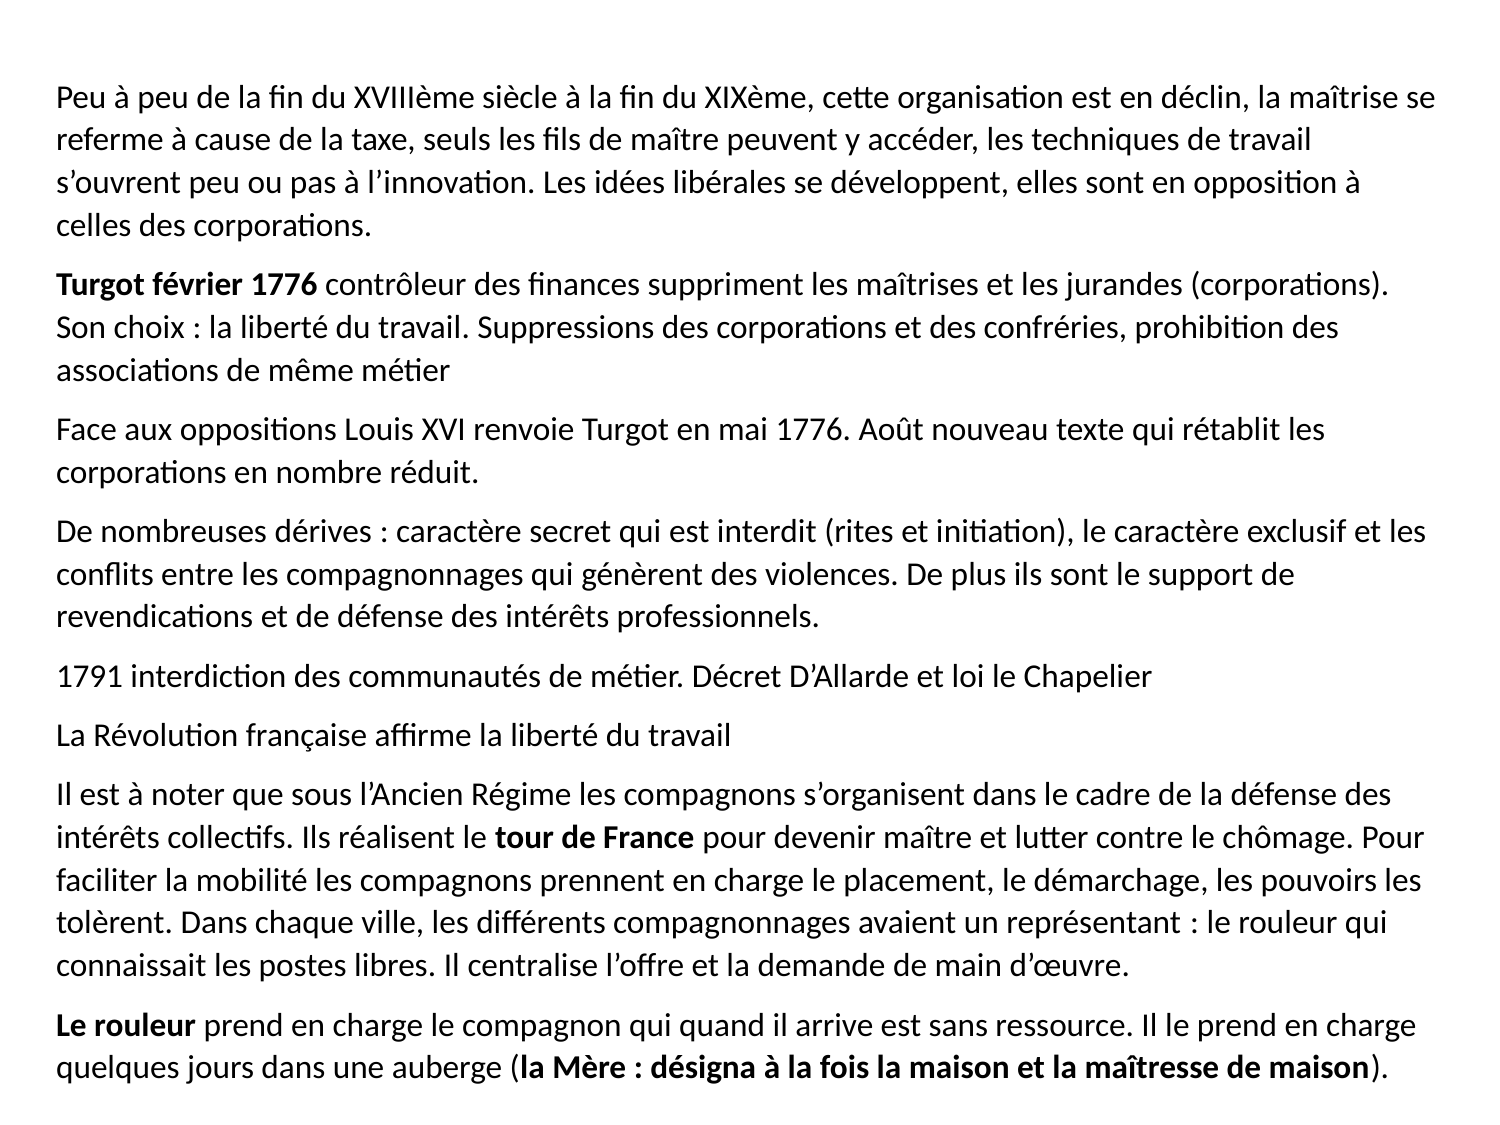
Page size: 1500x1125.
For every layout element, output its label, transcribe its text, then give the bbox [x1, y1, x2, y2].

text_box Peu à peu de la fin du XVIIIème siècle à la fin du XIXème, cette organisation est en déclin, la maîtrise se referme à cause de la taxe, seuls les fils de maître peuvent y accéder, les techniques de travail s’ouvrent peu ou pas à l’innovation. Les idées libérales se développent, elles sont en opposition à celles des corporations. Turgot février 1776 contrôleur des finances suppriment les maîtrises et les jurandes (corporations). Son choix : la liberté du travail. Suppressions des corporations et des confréries, prohibition des associations de même métier Face aux oppositions Louis XVI renvoie Turgot en mai 1776. Août nouveau texte qui rétablit les corporations en nombre réduit. De nombreuses dérives : caractère secret qui est interdit (rites et initiation), le caractère exclusif et les conflits entre les compagnonnages qui génèrent des violences. De plus ils sont le support de revendications et de défense des intérêts professionnels. 1791 interdiction des communautés de métier. Décret D’Allarde et loi le Chapelier La Révolution française affirme la liberté du travail Il est à noter que sous l’Ancien Régime les compagnons s’organisent dans le cadre de la défense des intérêts collectifs. Ils réalisent le tour de France pour devenir maître et lutter contre le chômage. Pour faciliter la mobilité les compagnons prennent en charge le placement, le démarchage, les pouvoirs les tolèrent. Dans chaque ville, les différents compagnonnages avaient un représentant : le rouleur qui connaissait les postes libres. Il centralise l’offre et la demande de main d’œuvre. Le rouleur prend en charge le compagnon qui quand il arrive est sans ressource. Il le prend en charge quelques jours dans une auberge (la Mère : désigna à la fois la maison et la maîtresse de maison). [41, 64, 1459, 1125]
